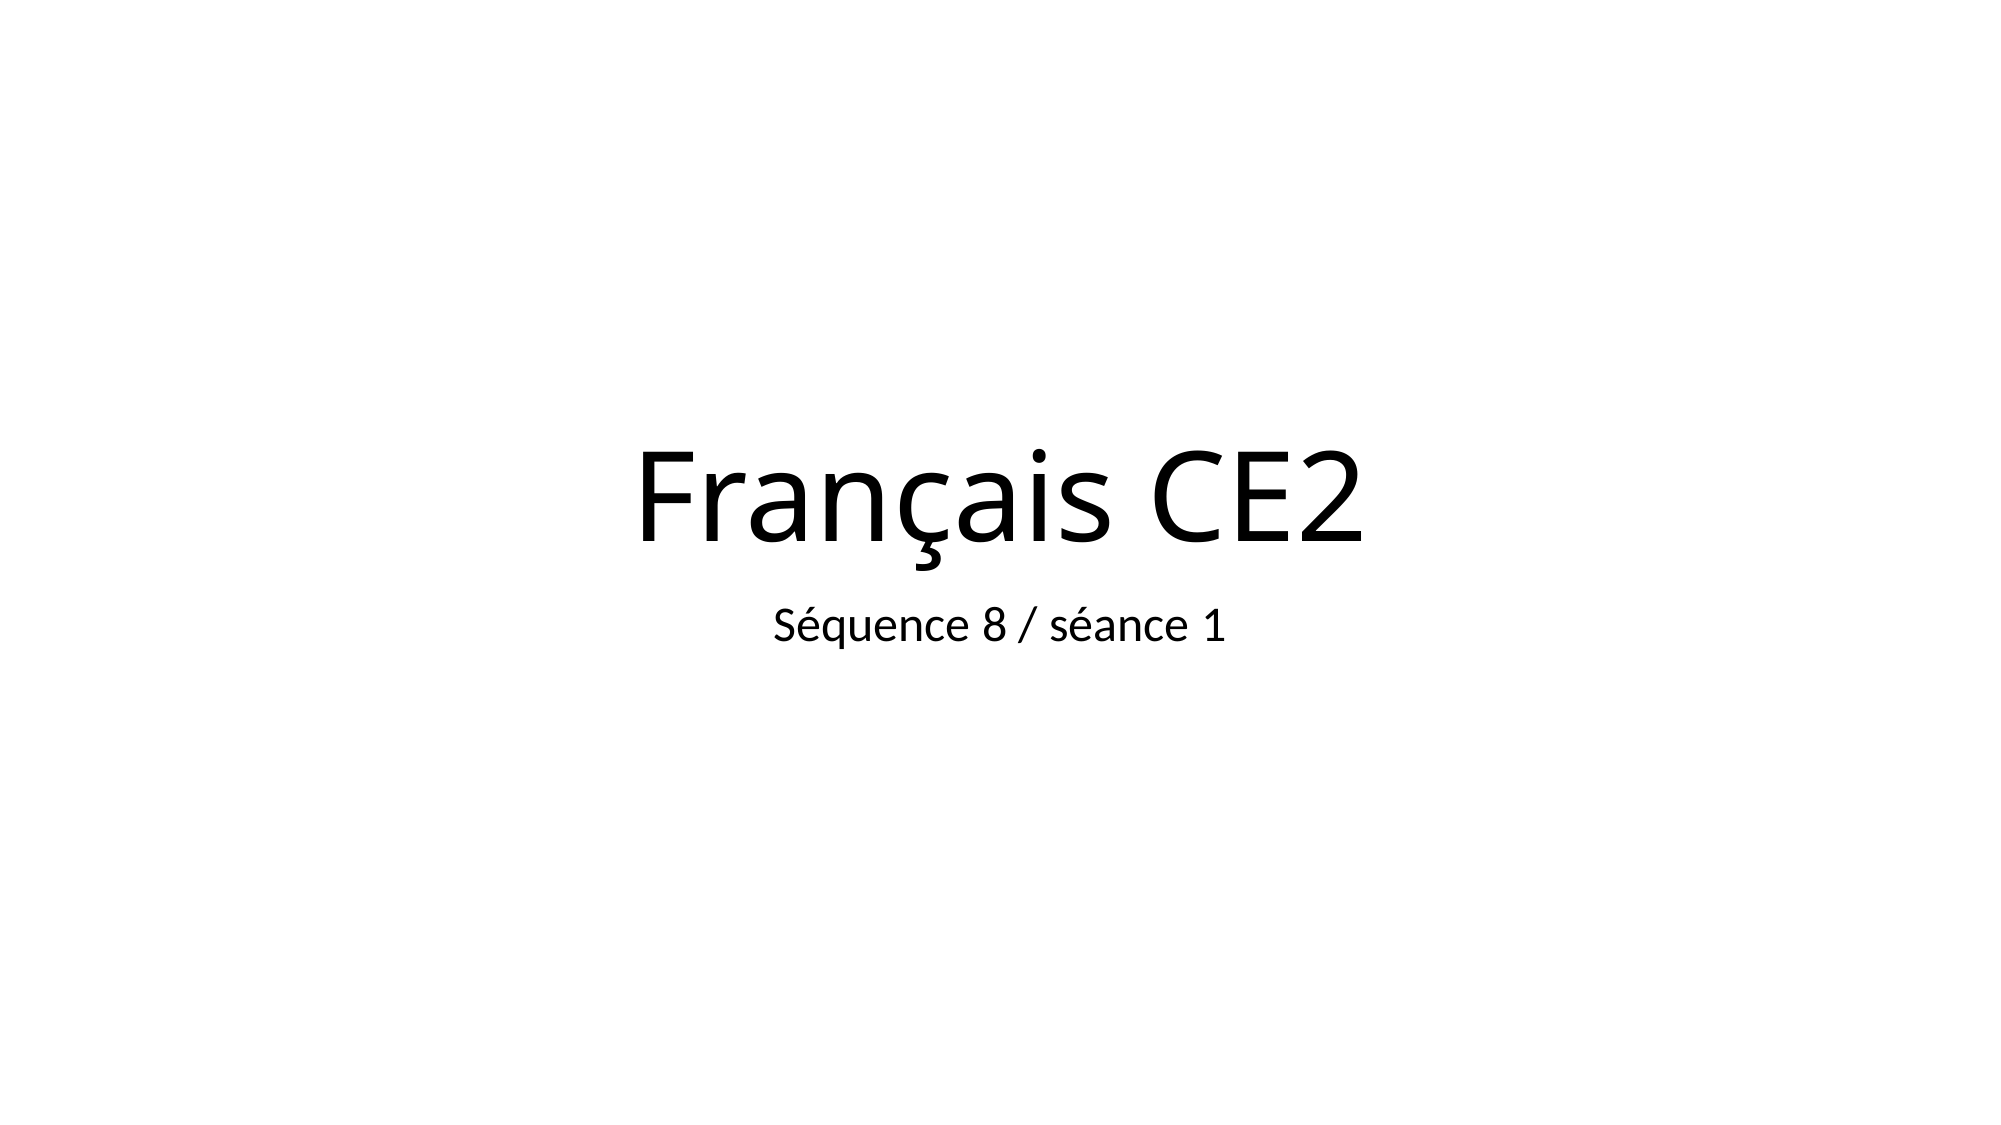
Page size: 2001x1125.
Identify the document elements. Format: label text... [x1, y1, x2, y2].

title Français CE2 [249, 184, 1750, 576]
subtitle Séquence 8 / séance 1 [249, 590, 1750, 863]
